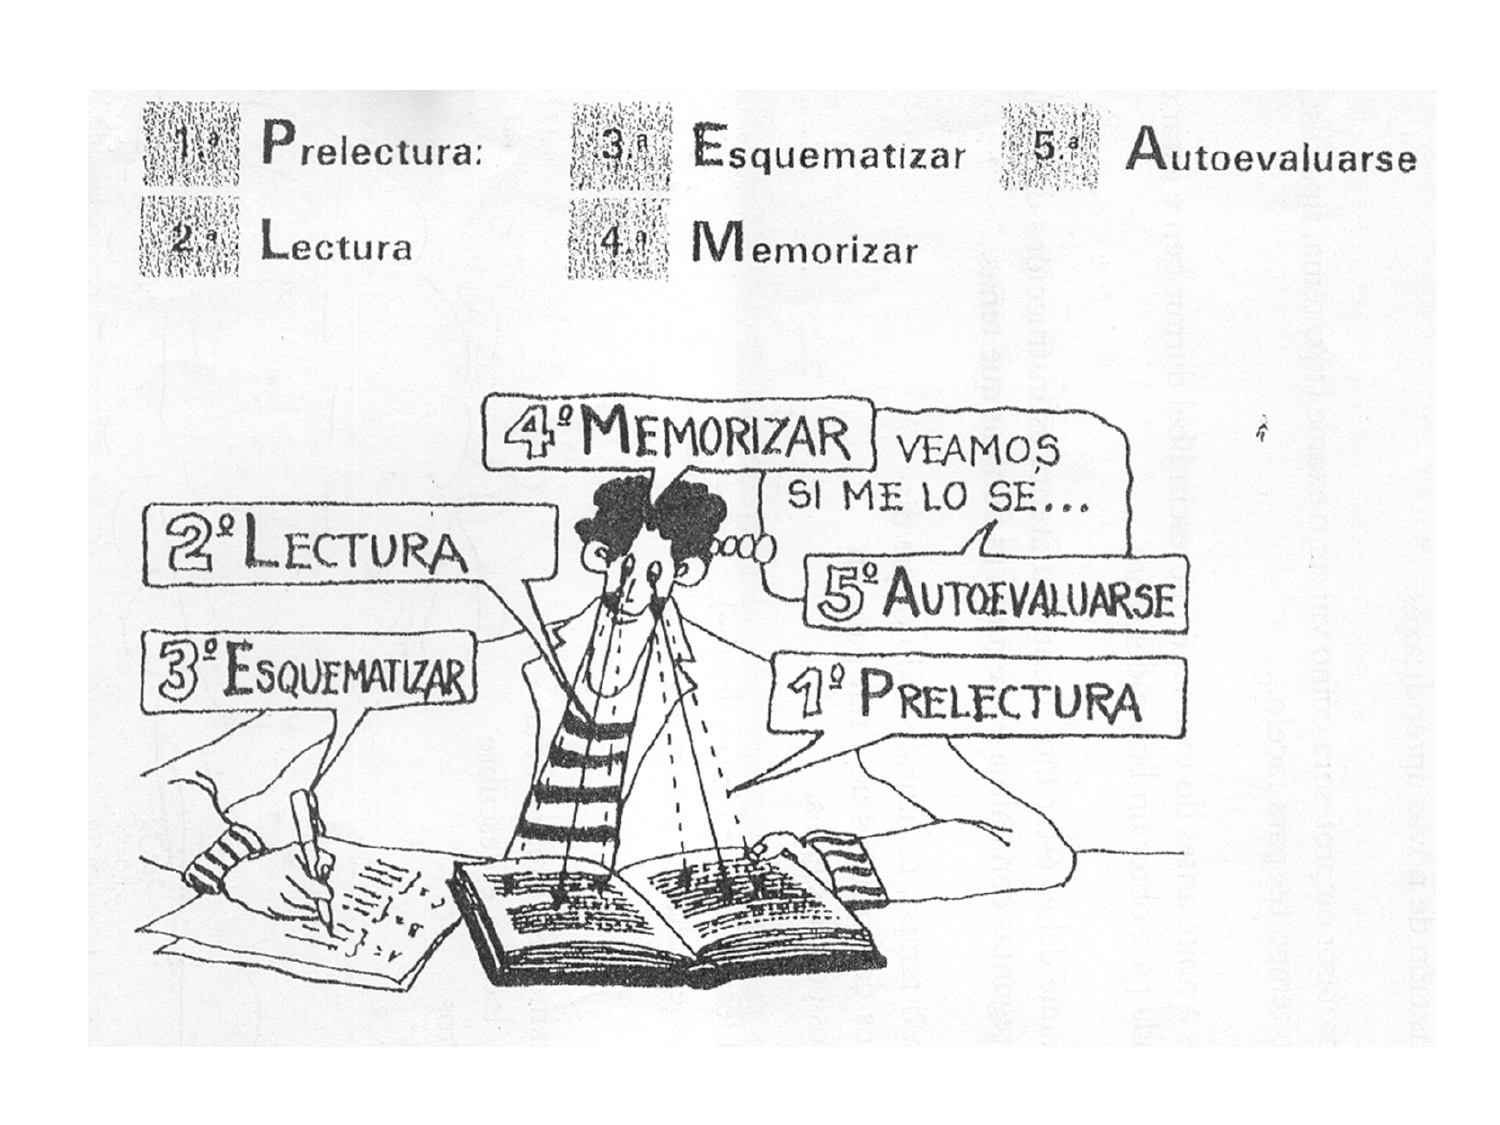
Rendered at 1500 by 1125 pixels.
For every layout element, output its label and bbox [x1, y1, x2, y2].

list [88, 89, 1436, 1047]
